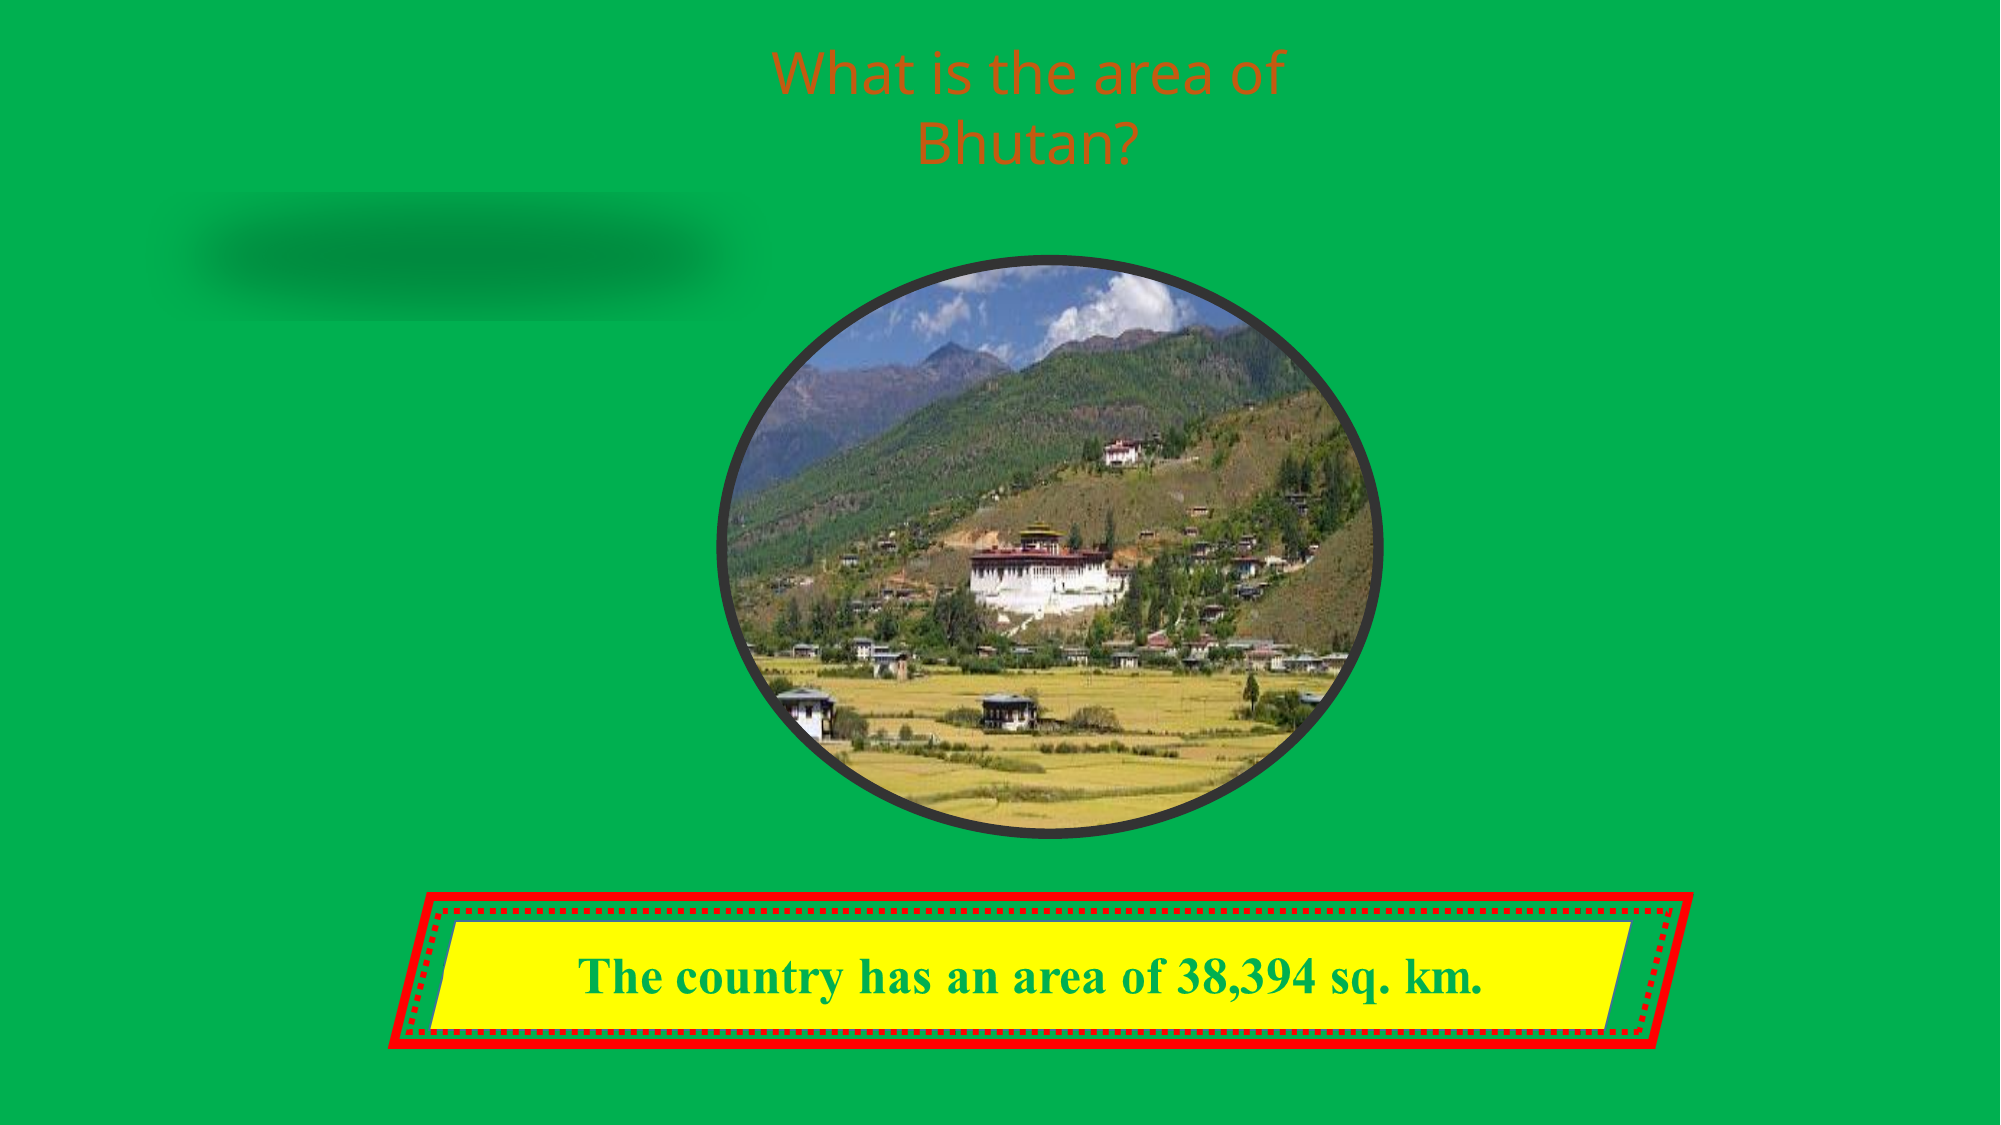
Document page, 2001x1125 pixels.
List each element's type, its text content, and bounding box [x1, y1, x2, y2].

text_box What is the area of Bhutan? [640, 54, 1416, 158]
picture [387, 892, 1694, 1049]
picture [721, 260, 1379, 834]
